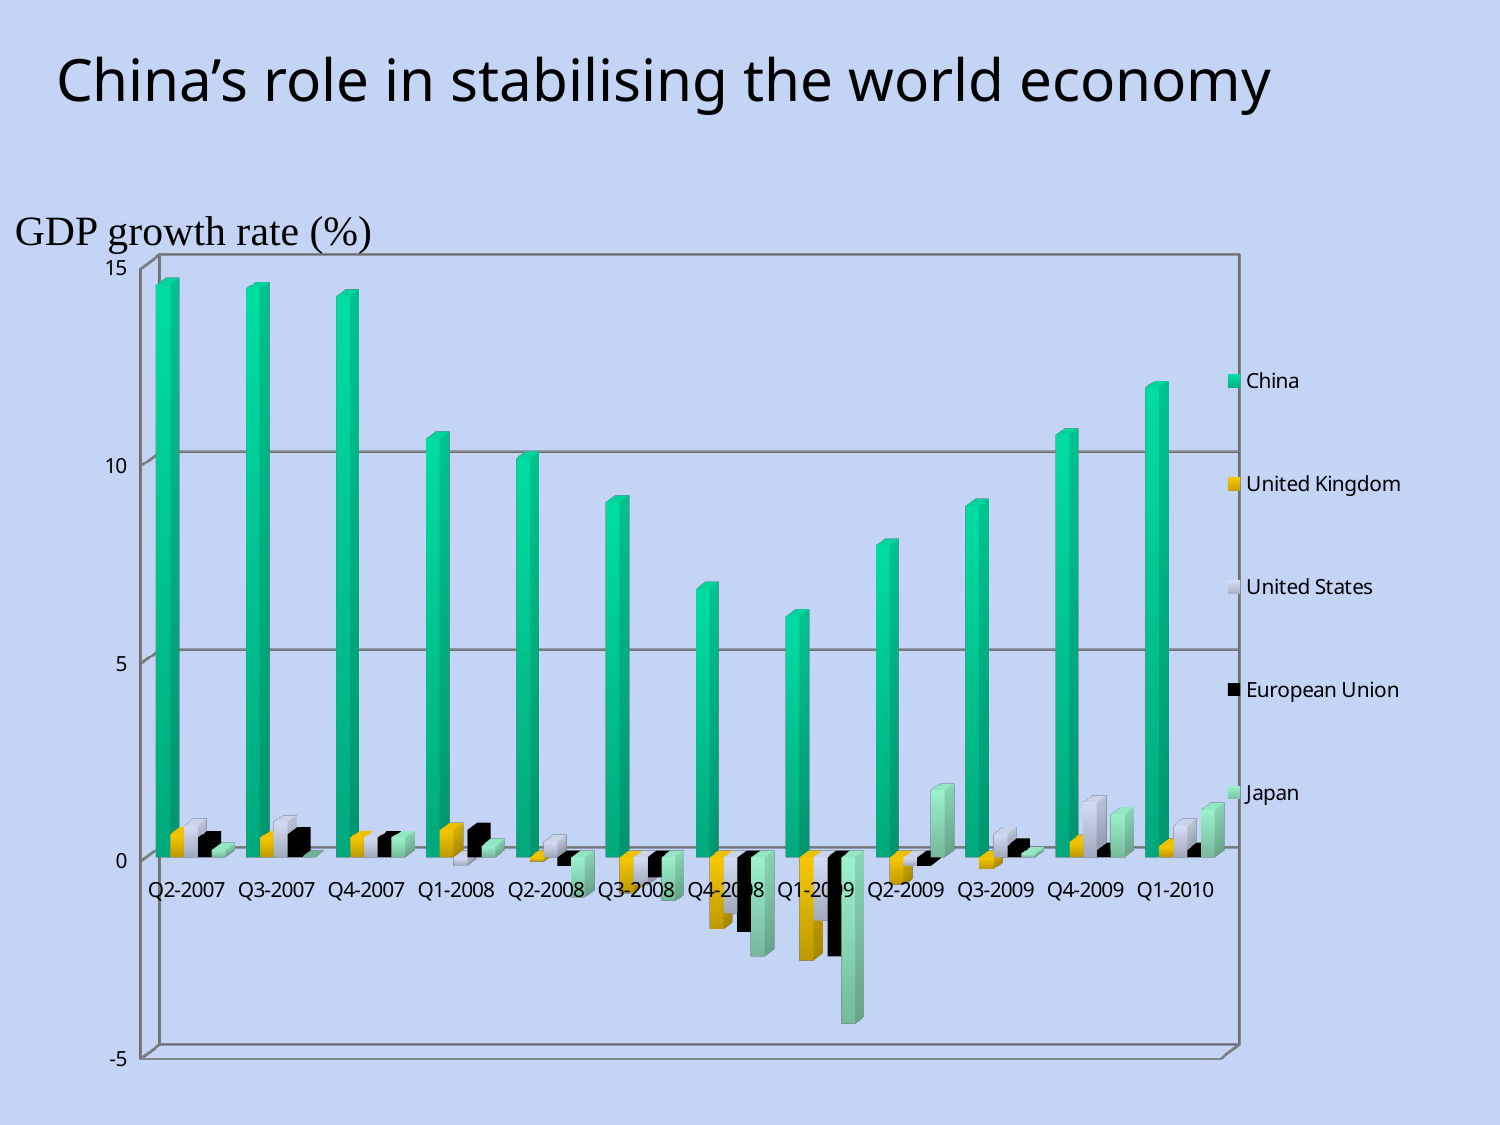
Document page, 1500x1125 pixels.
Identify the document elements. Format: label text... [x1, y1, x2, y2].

text_box China’s role in stabilising the world economy [41, 35, 1294, 121]
chart [76, 231, 1471, 1095]
text_box GDP growth rate (%) [0, 196, 437, 262]
